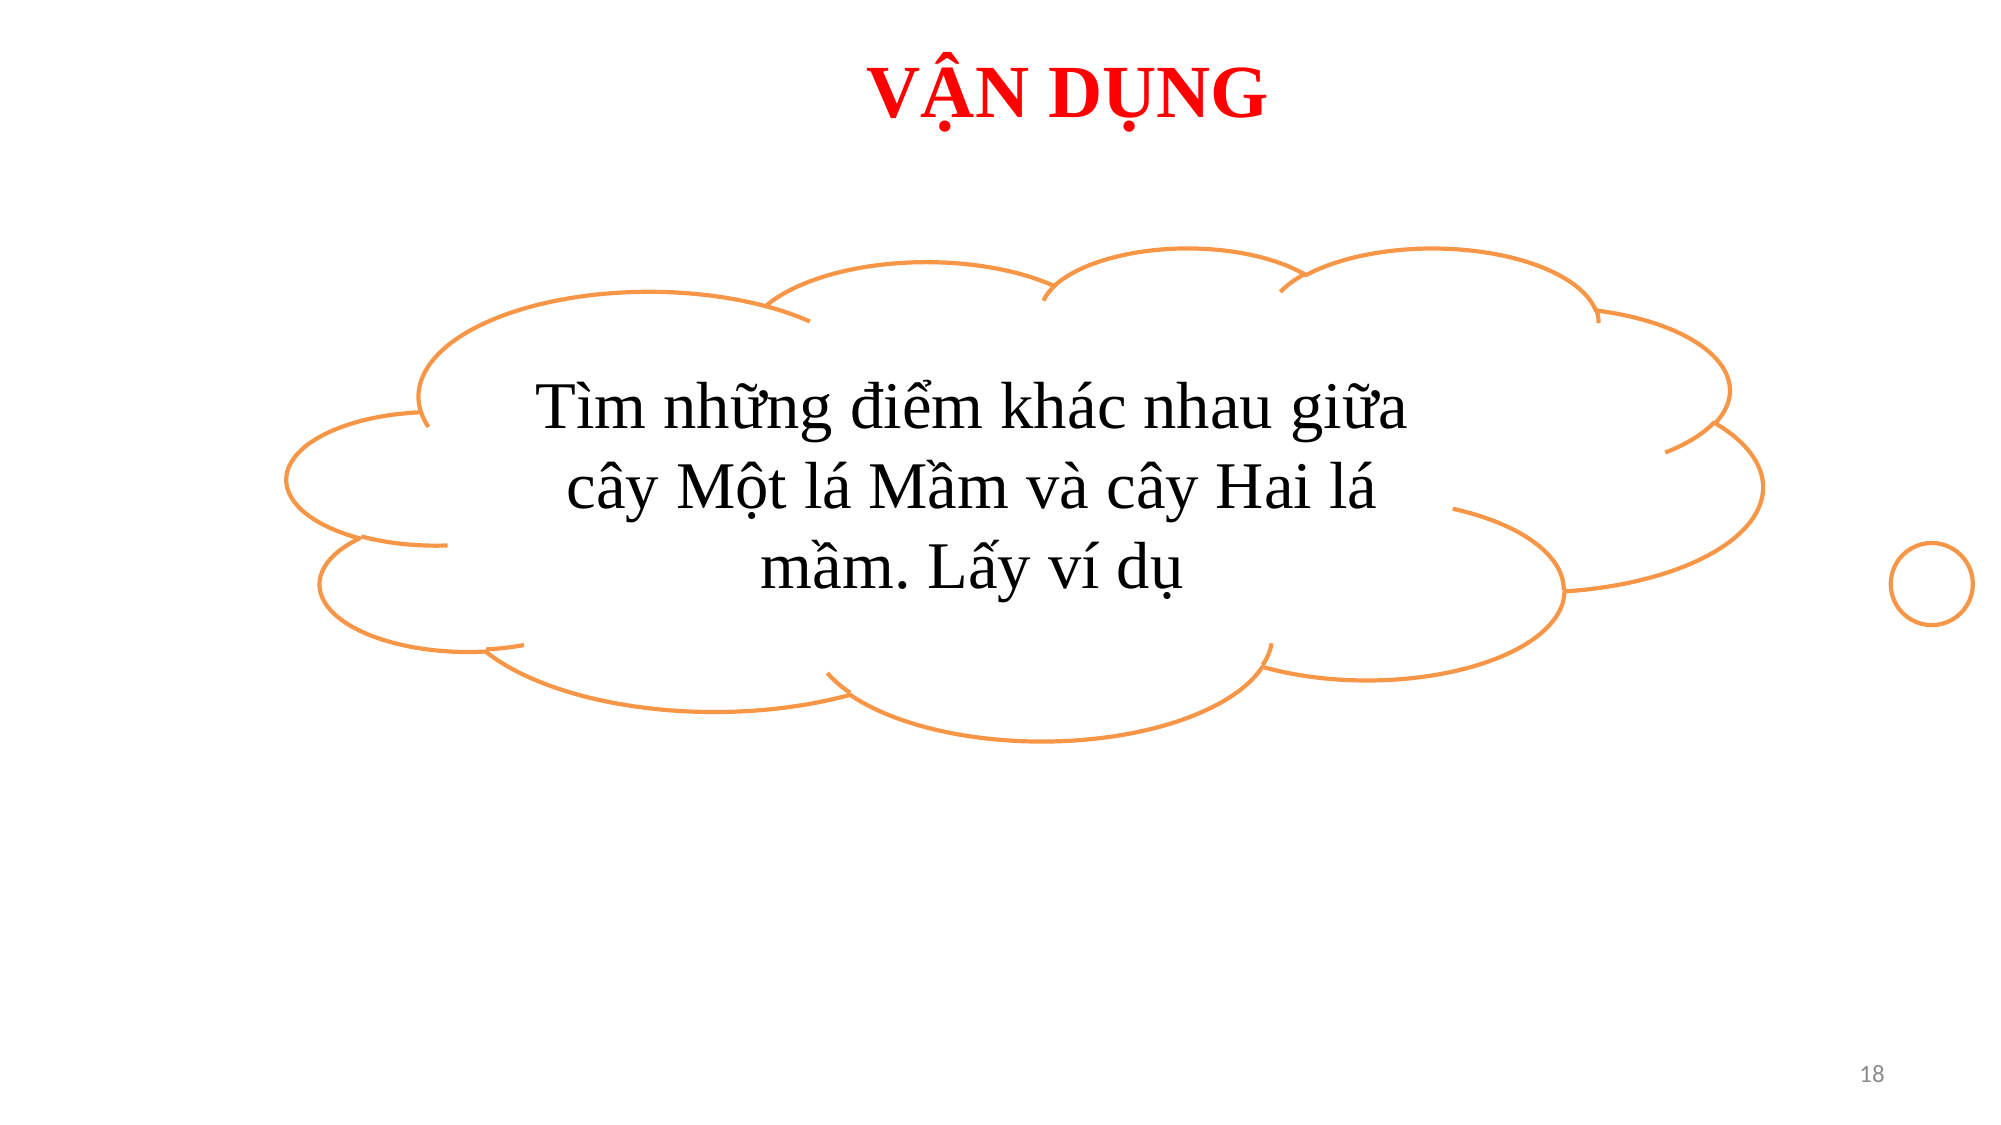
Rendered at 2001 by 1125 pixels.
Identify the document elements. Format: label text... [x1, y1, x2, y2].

text_box Tìm những điểm khác nhau giữa cây Một lá Mầm và cây Hai lá mầm. Lấy ví dụ [284, 246, 1766, 744]
text_box VẬN DỤNG [851, 34, 1285, 140]
text_box Tìm những điểm khác nhau giữa cây Một lá Mầm và cây Hai lá mầm. Lấy ví dụ [1888, 540, 1975, 628]
slide_number 18 [1433, 1042, 1900, 1103]
